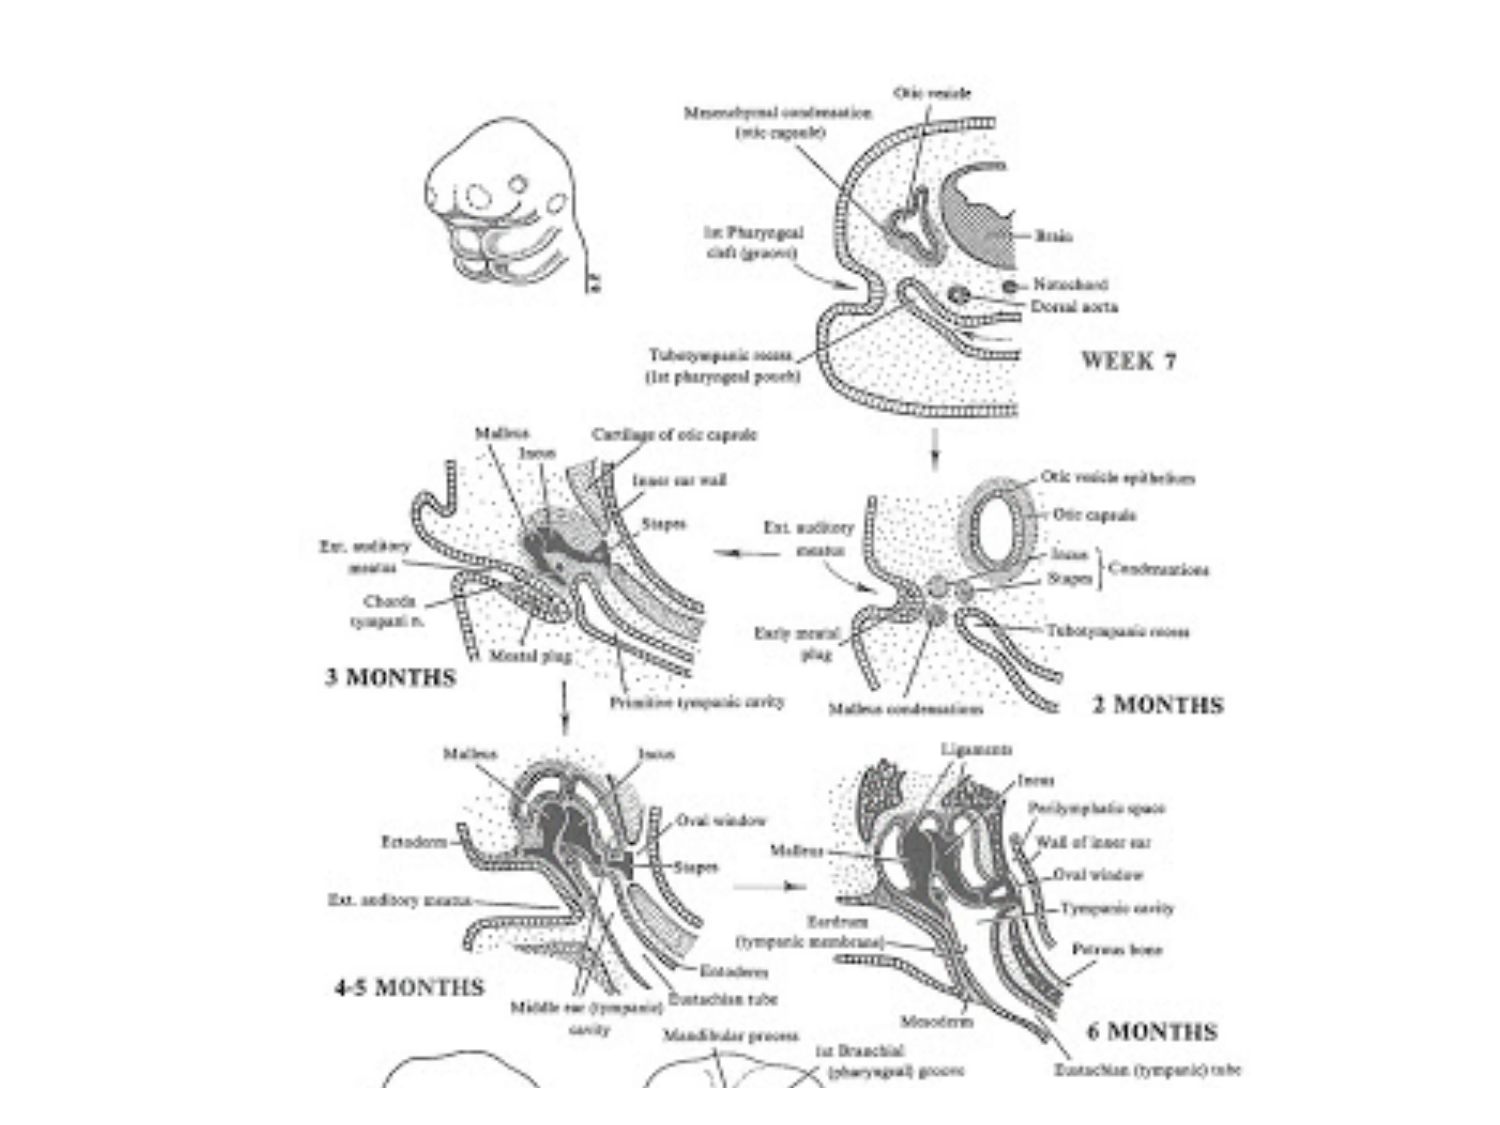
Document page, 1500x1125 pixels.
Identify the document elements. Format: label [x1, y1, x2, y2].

list [249, 0, 1344, 1088]
